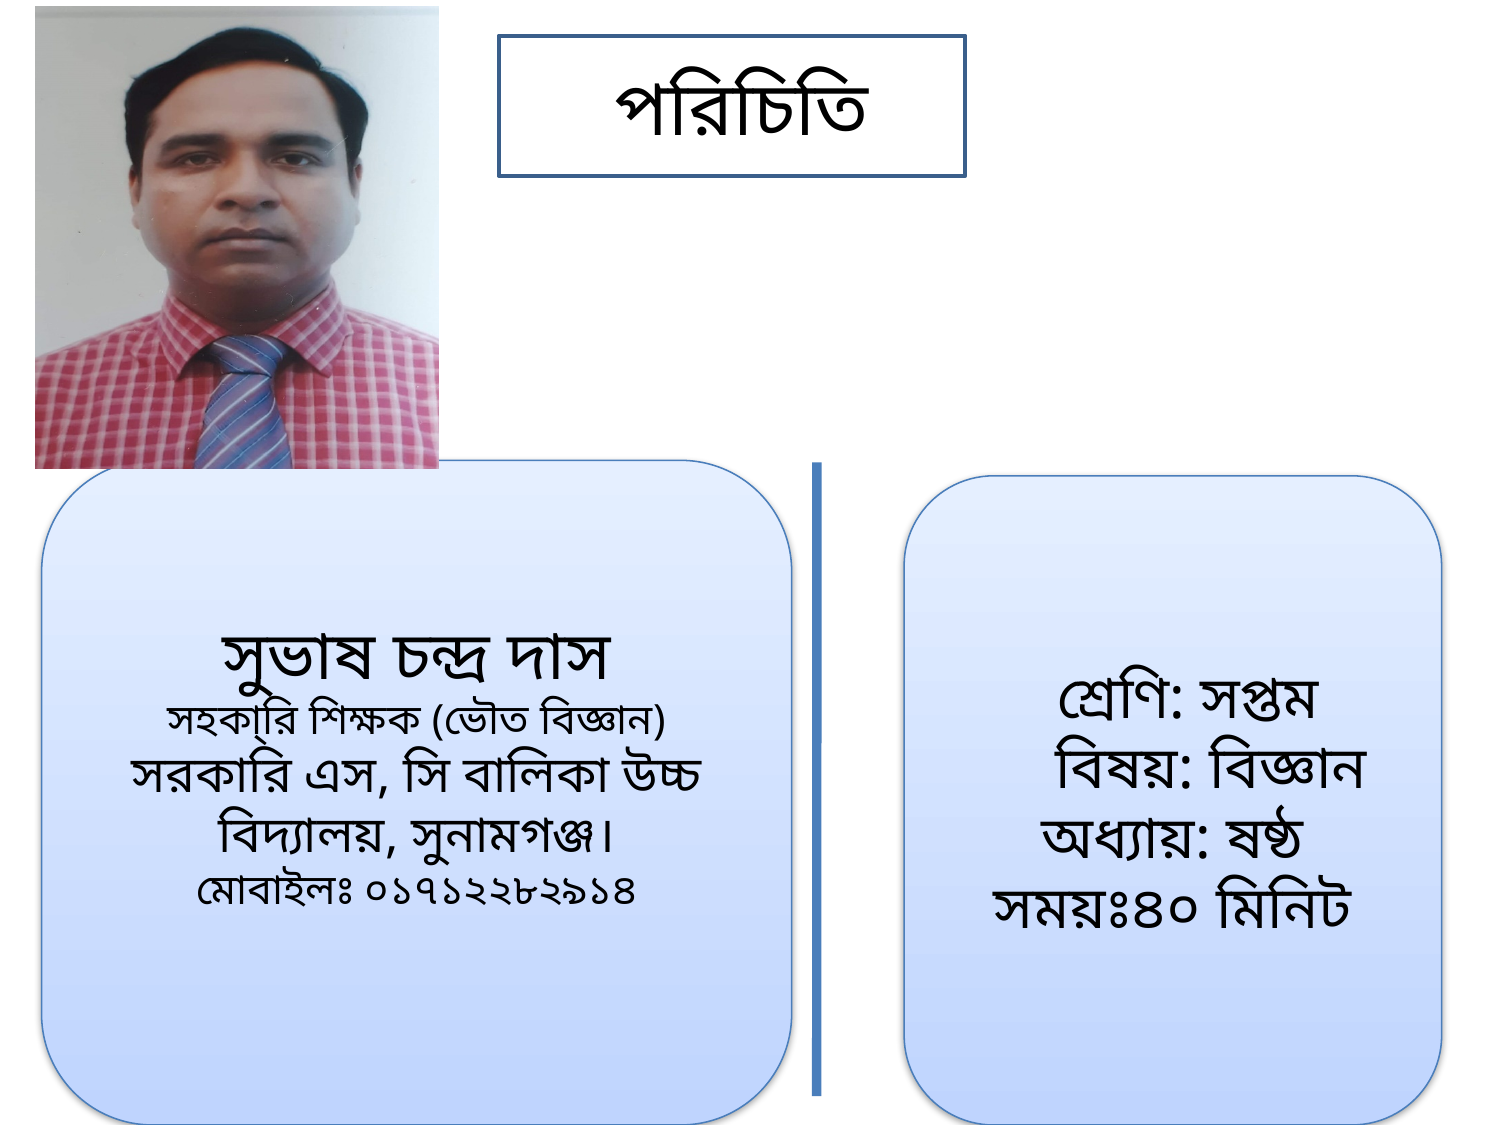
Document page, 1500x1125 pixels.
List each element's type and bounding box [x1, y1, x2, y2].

picture [35, 5, 440, 469]
text_box [41, 35, 1442, 1125]
